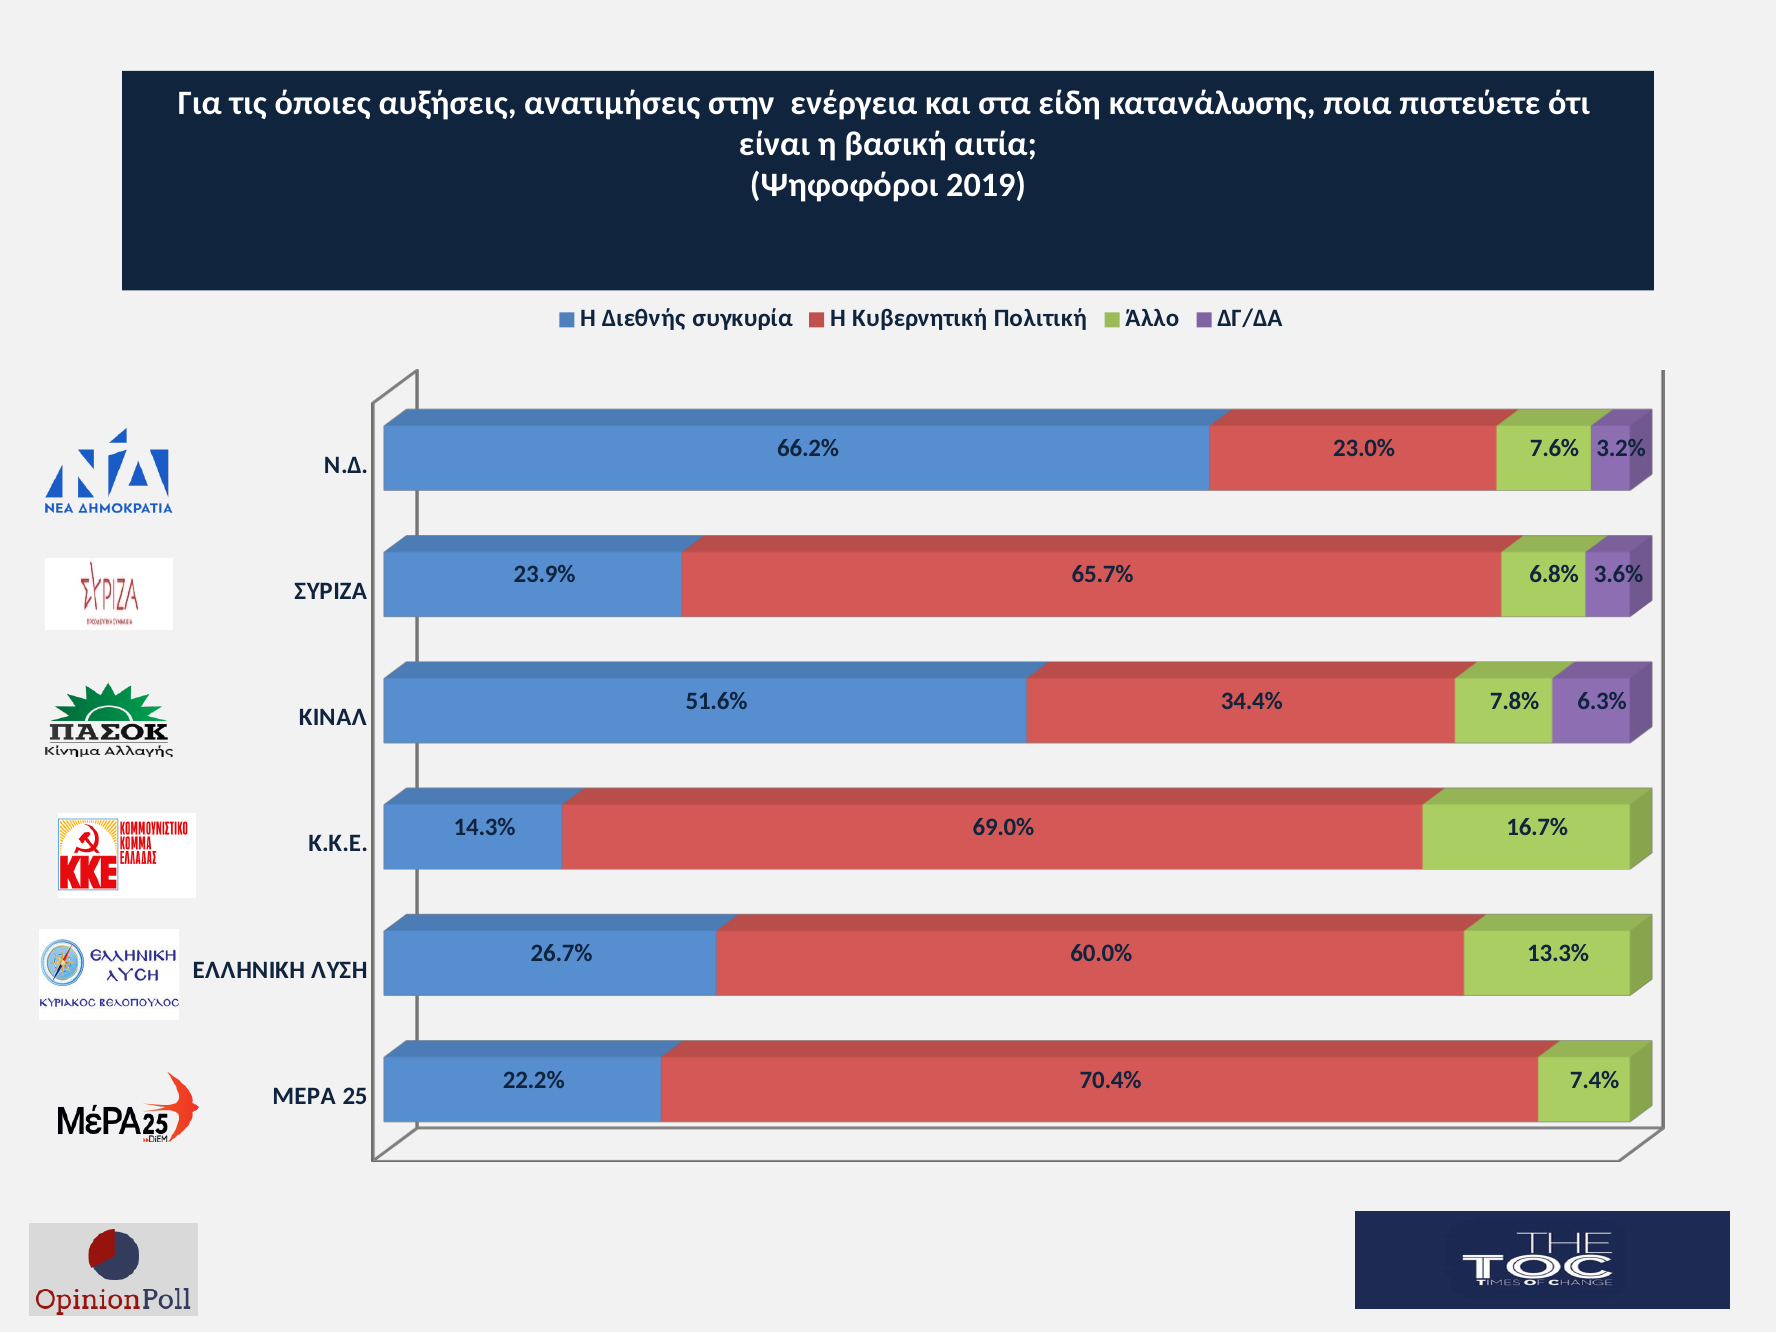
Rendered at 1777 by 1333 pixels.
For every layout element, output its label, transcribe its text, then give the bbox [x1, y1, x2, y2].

picture [1355, 1211, 1730, 1309]
picture [38, 929, 180, 1020]
chart [155, 290, 1688, 1191]
picture [58, 1071, 199, 1142]
title Για τις όποιες αυξήσεις, ανατιμήσεις στην ενέργεια και στα είδη κατανάλωσης, ποια πιστεύετε ότι είναι η βασική αιτία; (Ψηφοφόροι 2019) [122, 70, 1654, 291]
picture [45, 557, 173, 630]
picture [58, 813, 196, 899]
picture [45, 427, 173, 513]
picture [45, 681, 173, 757]
picture [28, 1223, 198, 1316]
